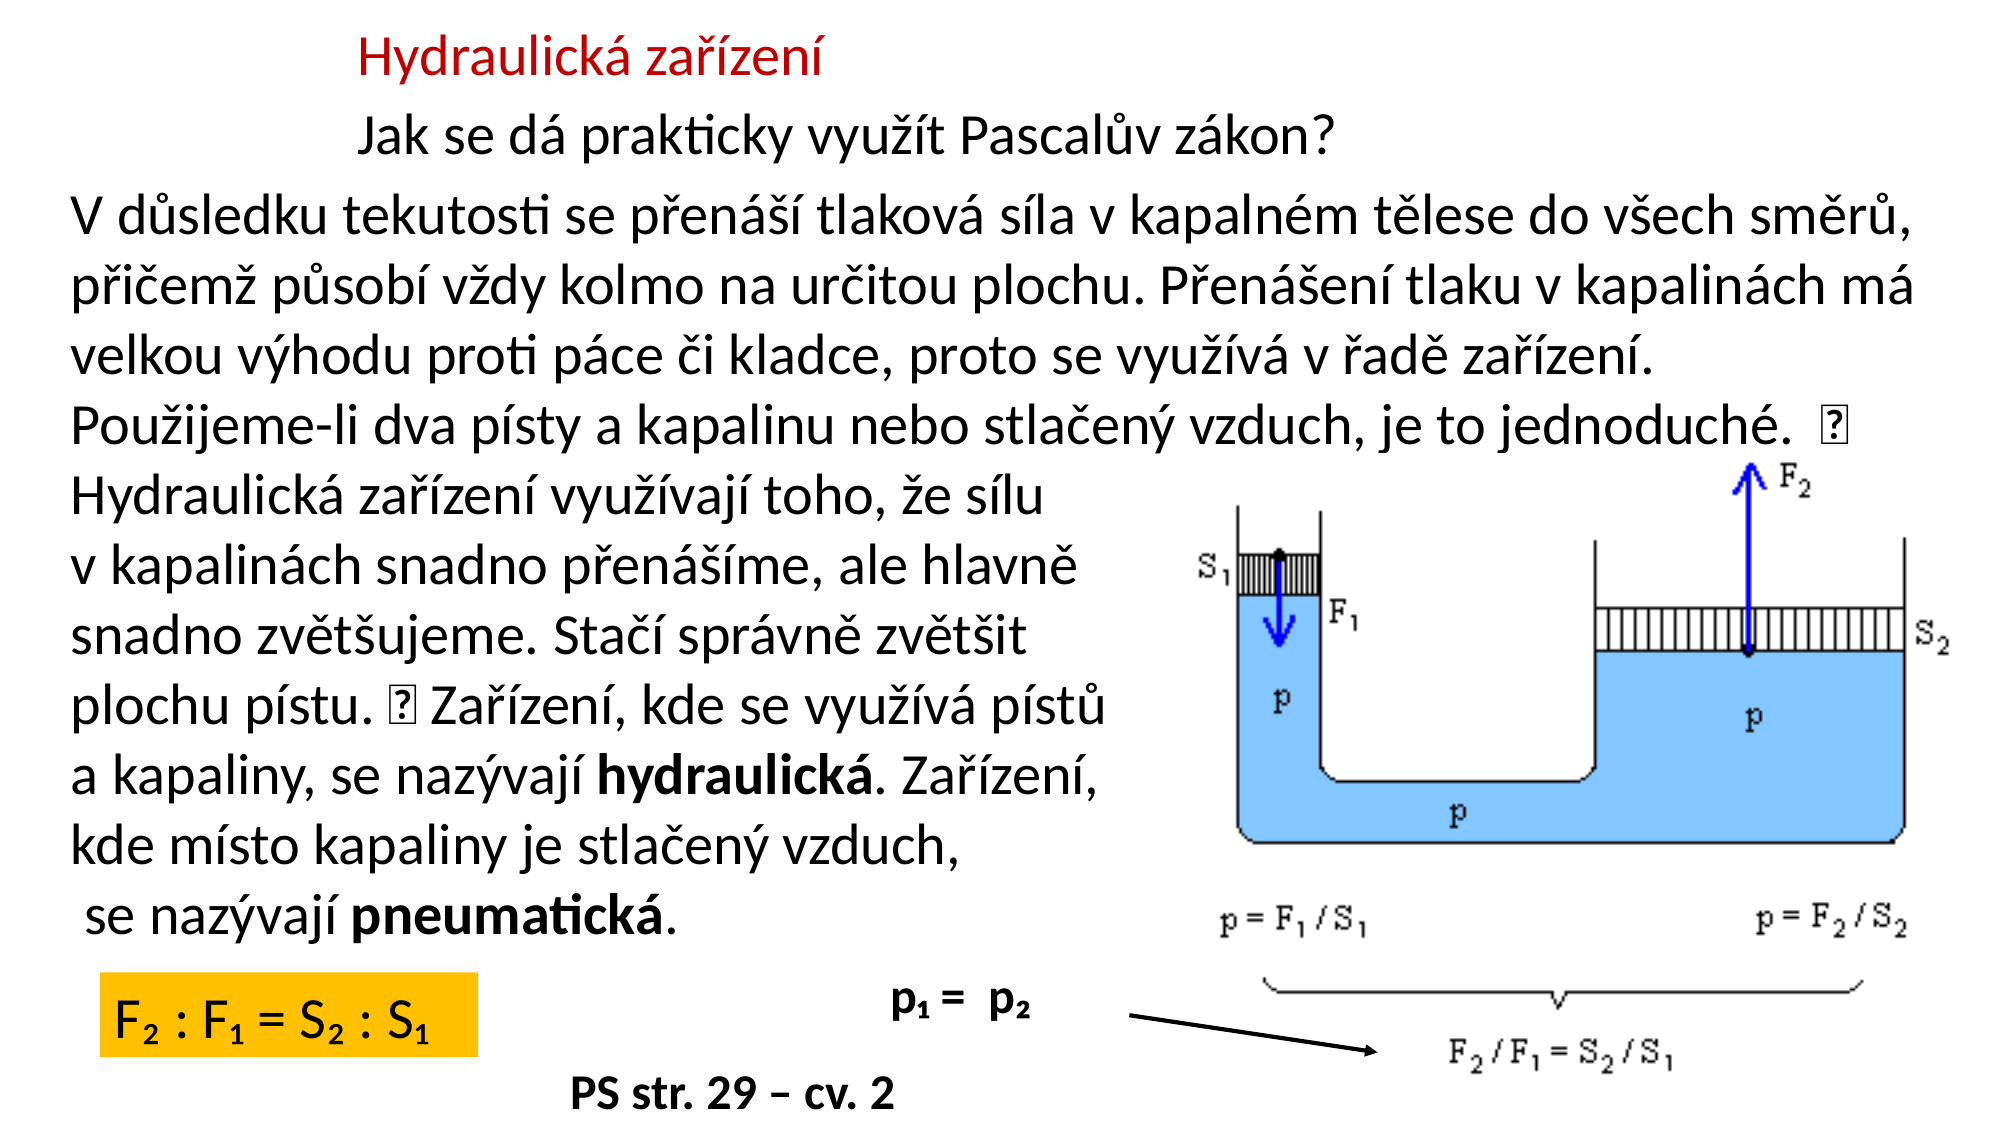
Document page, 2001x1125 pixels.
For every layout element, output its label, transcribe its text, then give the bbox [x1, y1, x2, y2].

text_box PS str. 29 – cv. 2 [555, 1052, 910, 1125]
text_box V důsledku tekutosti se přenáší tlaková síla v kapalném tělese do všech směrů, přičemž působí vždy kolmo na určitou plochu. Přenášení tlaku v kapalinách má velkou výhodu proti páce či kladce, proto se využívá v řadě zařízení. Použijeme-li dva písty a kapalinu nebo stlačený vzduch, je to jednoduché.  Hydraulická zařízení využívají toho, že sílu v kapalinách snadno přenášíme, ale hlavně snadno zvětšujeme. Stačí správně zvětšit plochu pístu.  Zařízení, kde se využívá pístů a kapaliny, se nazývají hydraulická. Zařízení, kde místo kapaliny je stlačený vzduch, se nazývají pneumatická. [56, 168, 1964, 954]
text_box Hydraulická zařízení [342, 9, 898, 88]
text_box p₁ = p₂ [875, 956, 1047, 1031]
text_box F₂ : F₁ = S₂ : S₁ [99, 972, 478, 1058]
text_box Jak se dá prakticky využít Pascalův zákon? [342, 88, 1524, 168]
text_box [1129, 1015, 1378, 1053]
picture [1184, 453, 2000, 1125]
